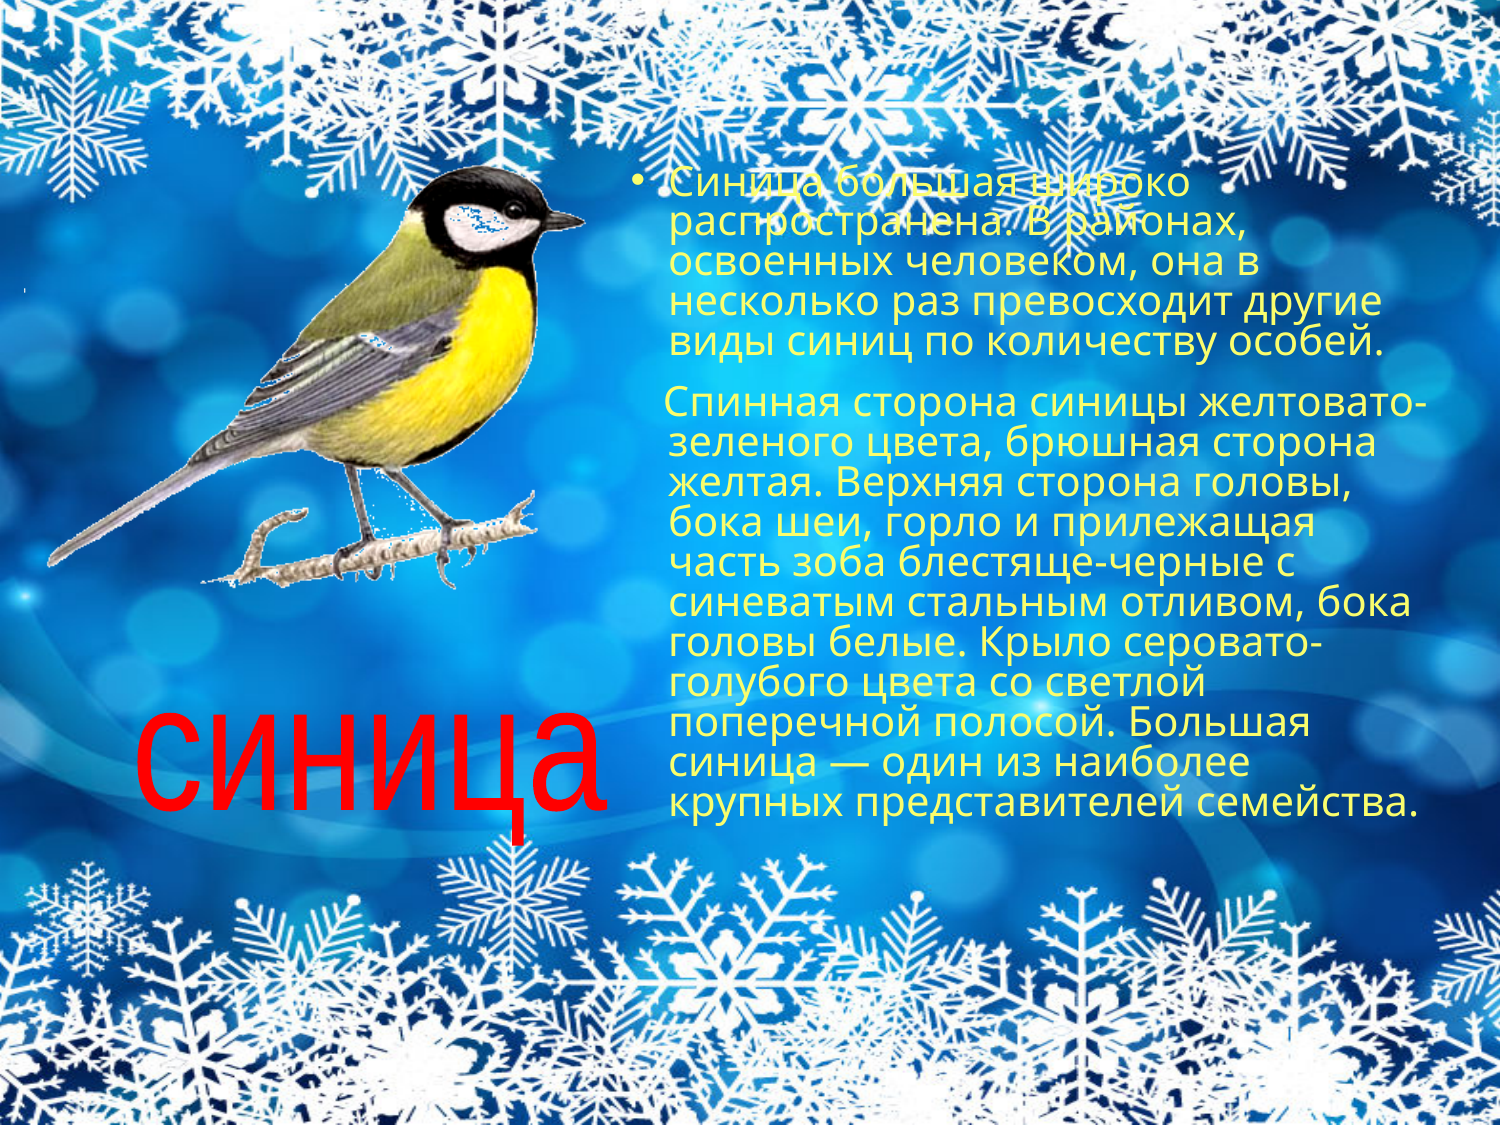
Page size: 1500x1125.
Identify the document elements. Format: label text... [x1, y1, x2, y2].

picture [0, 0, 1500, 1125]
list Синица большая широко распространена. В районах, освоенных человеком, она в несколько раз превосходит другие виды синиц по количеству особей. Спинная сторона синицы желтовато-зеленого цвета, брюшная сторона желтая. Верхняя сторона головы, бока шеи, горло и прилежащая часть зоба блестяще-черные с синеватым стальным отливом, бока головы белые. Крыло серовато-голубого цвета со светлой поперечной полосой. Большая синица — один из наиболее крупных представителей семейства. [615, 156, 1446, 1057]
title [24, 154, 608, 597]
